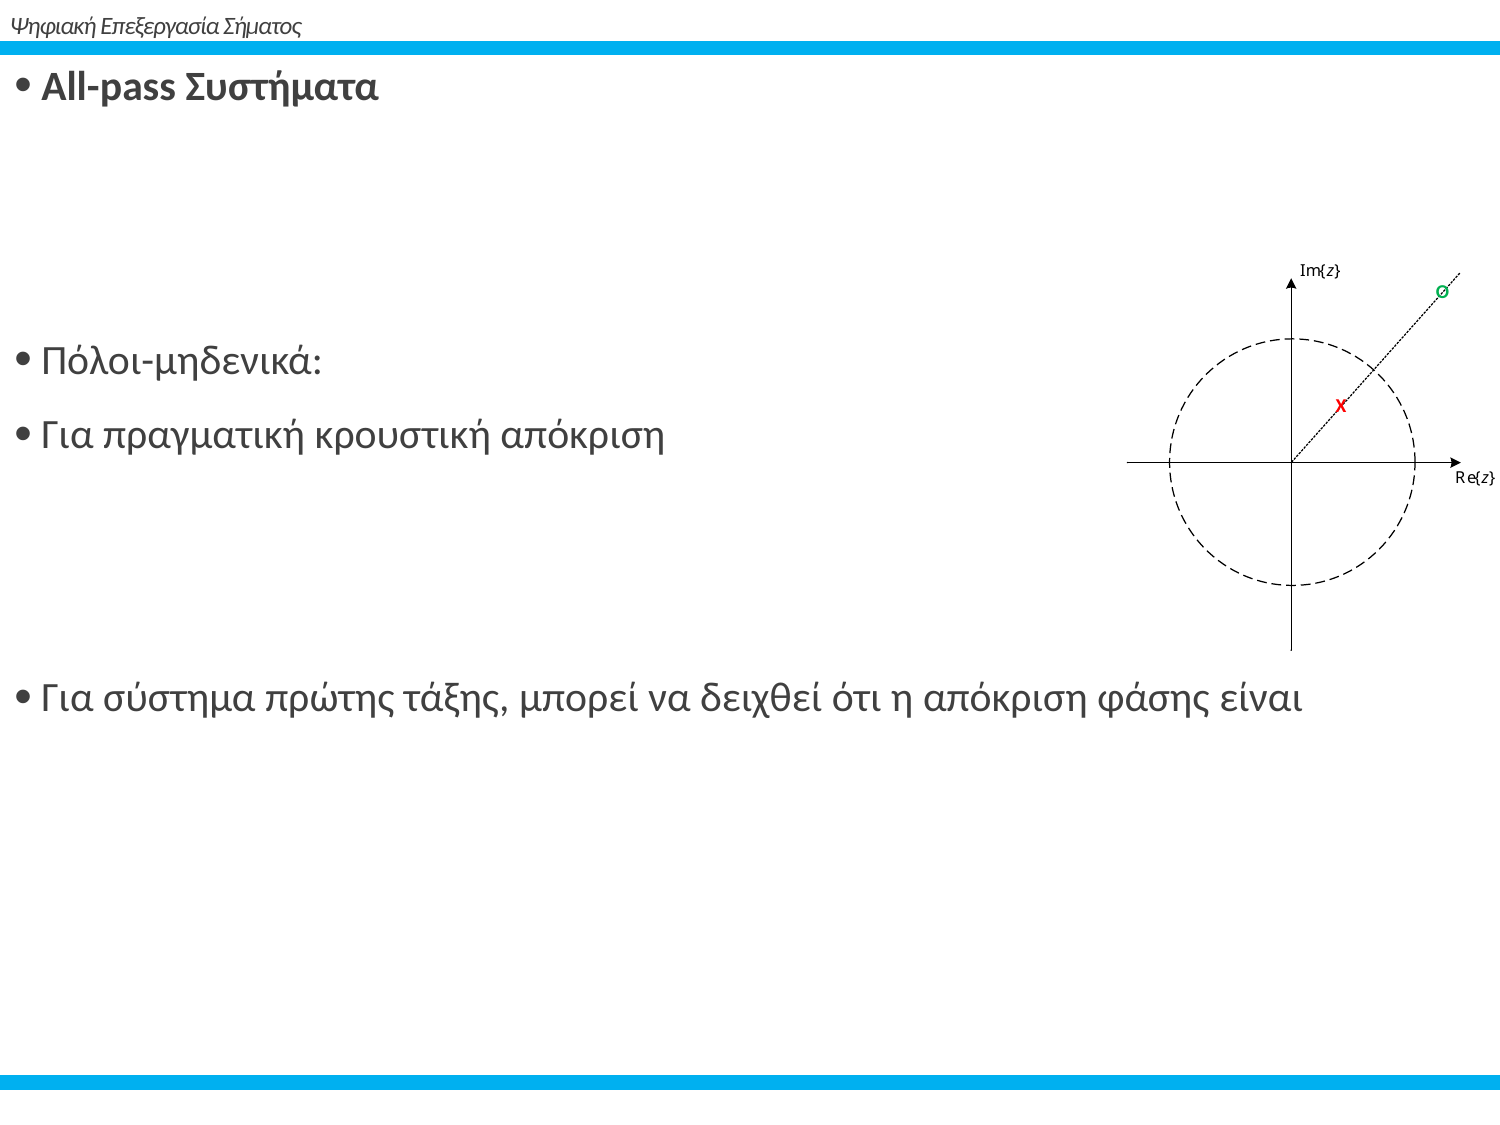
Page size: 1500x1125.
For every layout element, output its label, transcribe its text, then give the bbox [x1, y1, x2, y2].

text_box [0, 1075, 1500, 1090]
title Ψηφιακή Επεξεργασία Σήματος [0, 19, 1484, 41]
picture [1124, 258, 1500, 652]
text_box [0, 41, 1500, 55]
